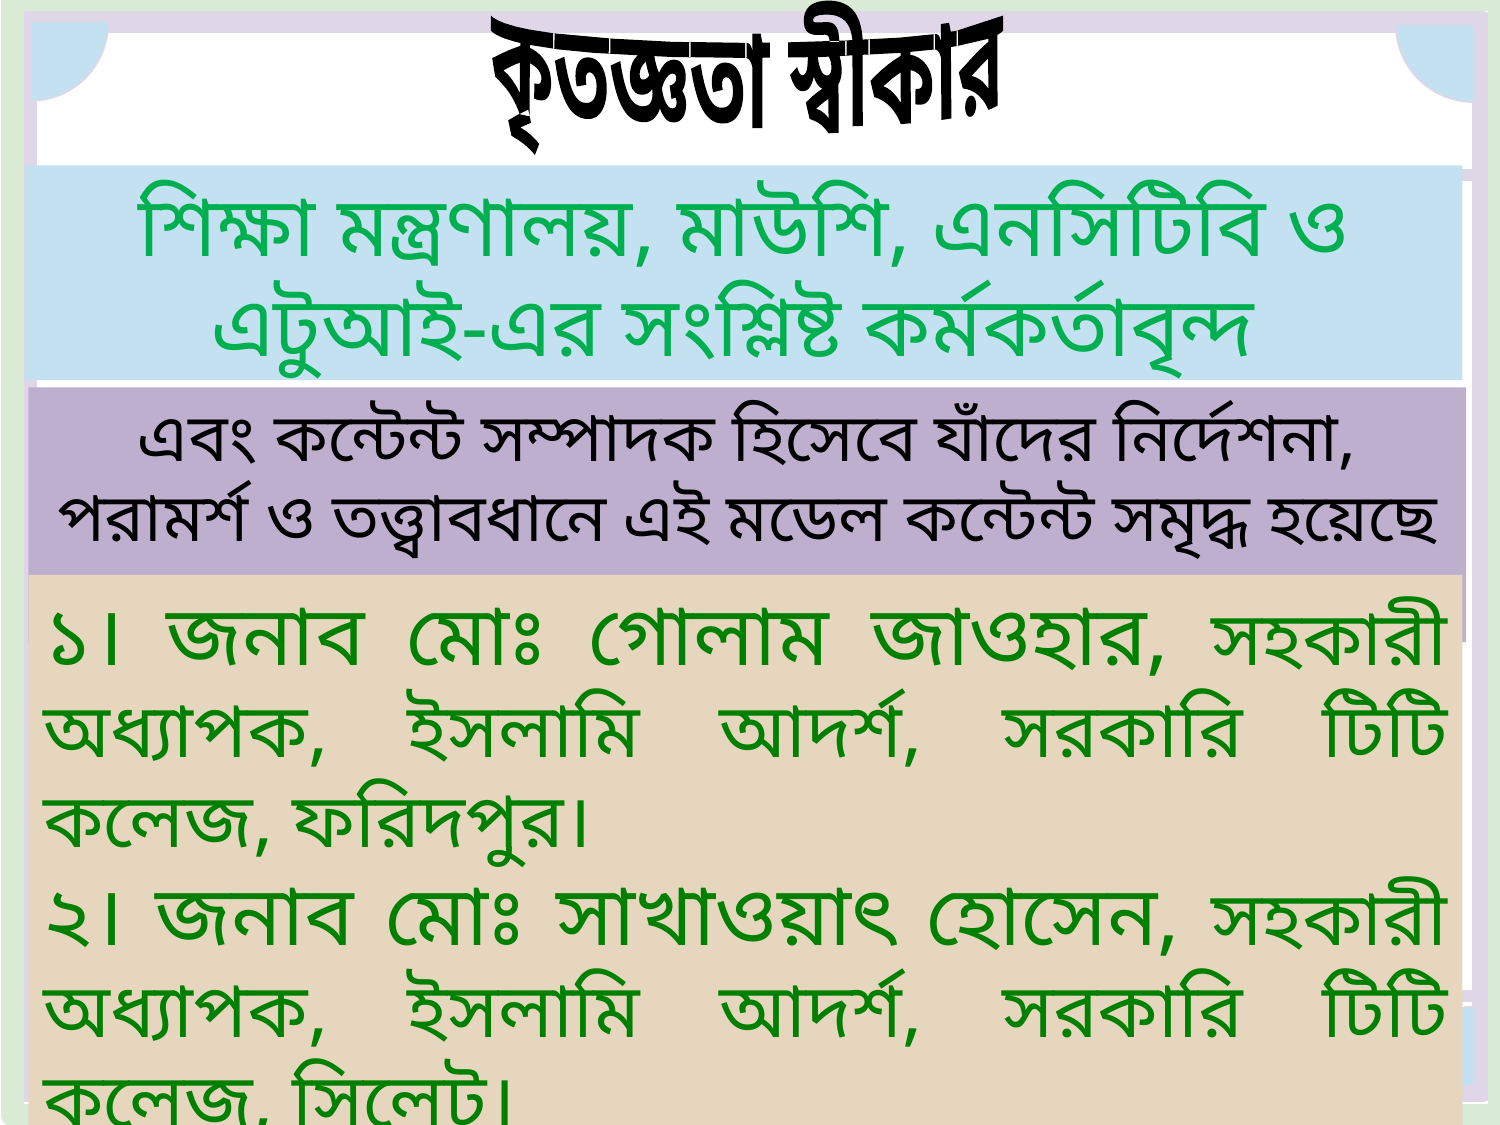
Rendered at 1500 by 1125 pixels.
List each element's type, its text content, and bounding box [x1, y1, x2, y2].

text_box ১। জনাব মোঃ গোলাম জাওহার, সহকারী অধ্যাপক, ইসলামি আদর্শ, সরকারি টিটি কলেজ, ফরিদপুর। ২। জনাব মোঃ সাখাওয়াৎ হোসেন, সহকারী অধ্যাপক, ইসলামি আদর্শ, সরকারি টিটি কলেজ, সিলেট। [28, 574, 1463, 1125]
text_box শিক্ষা মন্ত্রণালয়, মাউশি, এনসিটিবি ও এটুআই-এর সংশ্লিষ্ট কর্মকর্তাবৃন্দ [24, 165, 1463, 381]
text_box এবং কন্টেন্ট সম্পাদক হিসেবে যাঁদের নির্দেশনা, পরামর্শ ও তত্ত্বাবধানে এই মডেল কন্টেন্ট সমৃদ্ধ হয়েছে তারা হলেন- [28, 387, 1466, 643]
